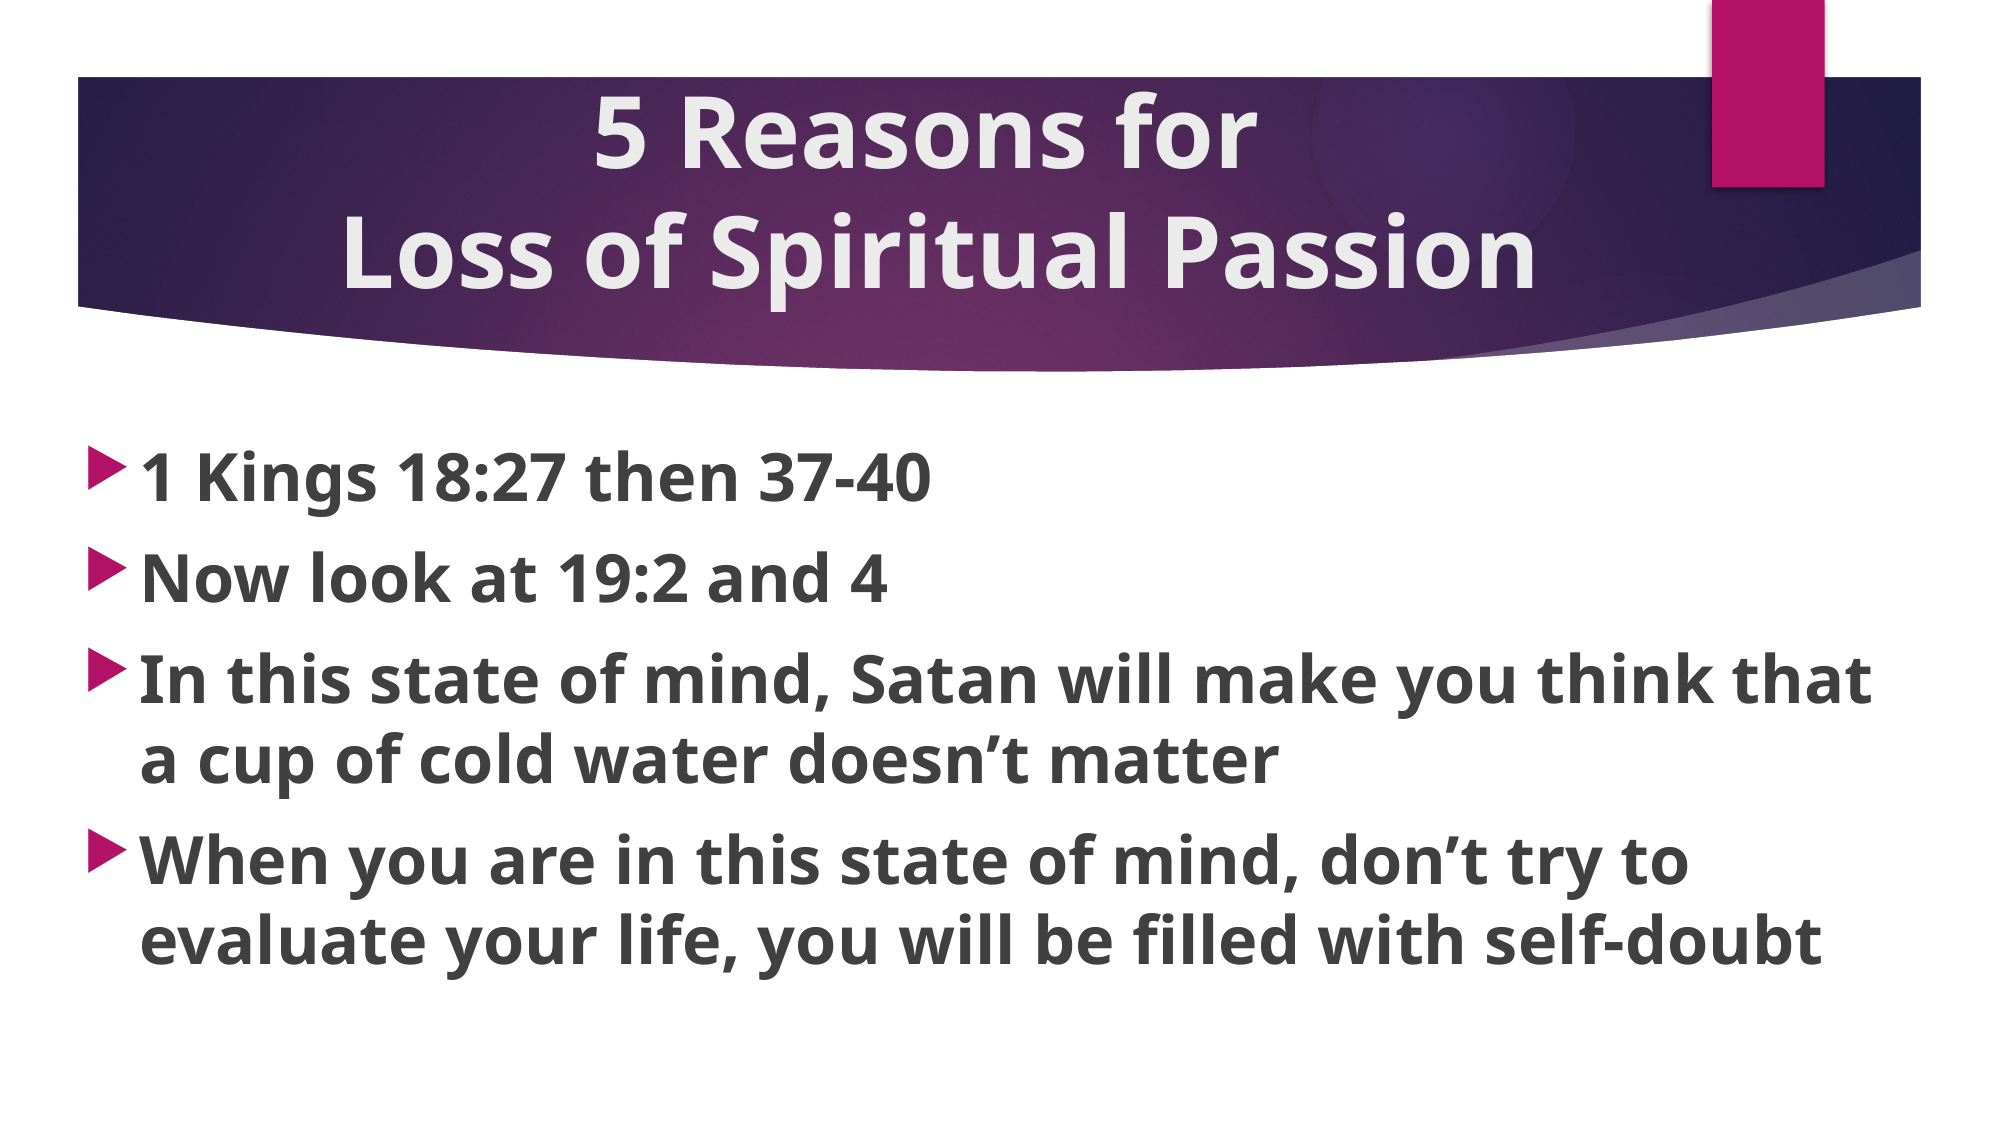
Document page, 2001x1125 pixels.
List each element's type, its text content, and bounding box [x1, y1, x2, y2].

list 1 Kings 18:27 then 37-40 Now look at 19:2 and 4 In this state of mind, Satan will make you think that a cup of cold water doesn’t matter When you are in this state of mind, don’t try to evaluate your life, you will be filled with self-doubt [68, 427, 1944, 1050]
title 5 Reasons for Loss of Spiritual Passion [111, 101, 1769, 276]
